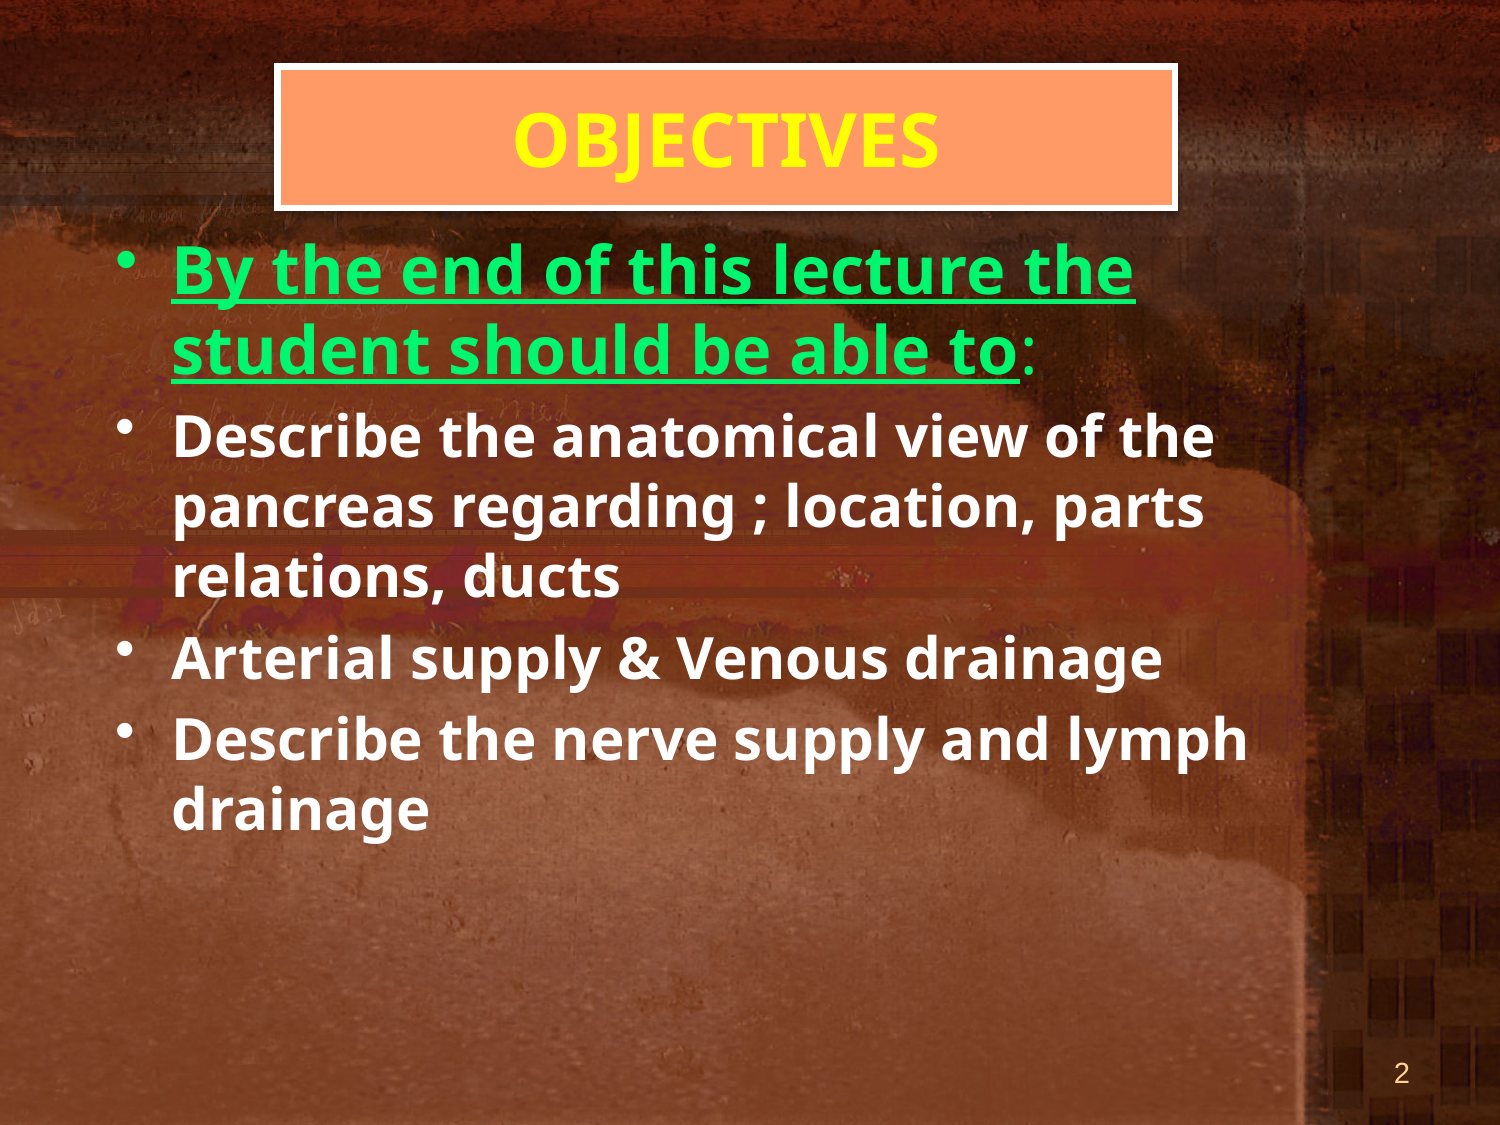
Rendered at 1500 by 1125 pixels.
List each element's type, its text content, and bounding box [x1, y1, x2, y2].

slide_number 2 [1074, 1046, 1426, 1125]
picture [0, 0, 1500, 1125]
list By the end of this lecture the student should be able to: Describe the anatomical view of the pancreas regarding ; location, parts relations, ducts Arterial supply & Venous drainage Describe the nerve supply and lymph drainage [100, 219, 1400, 988]
title OBJECTIVES [274, 63, 1178, 211]
